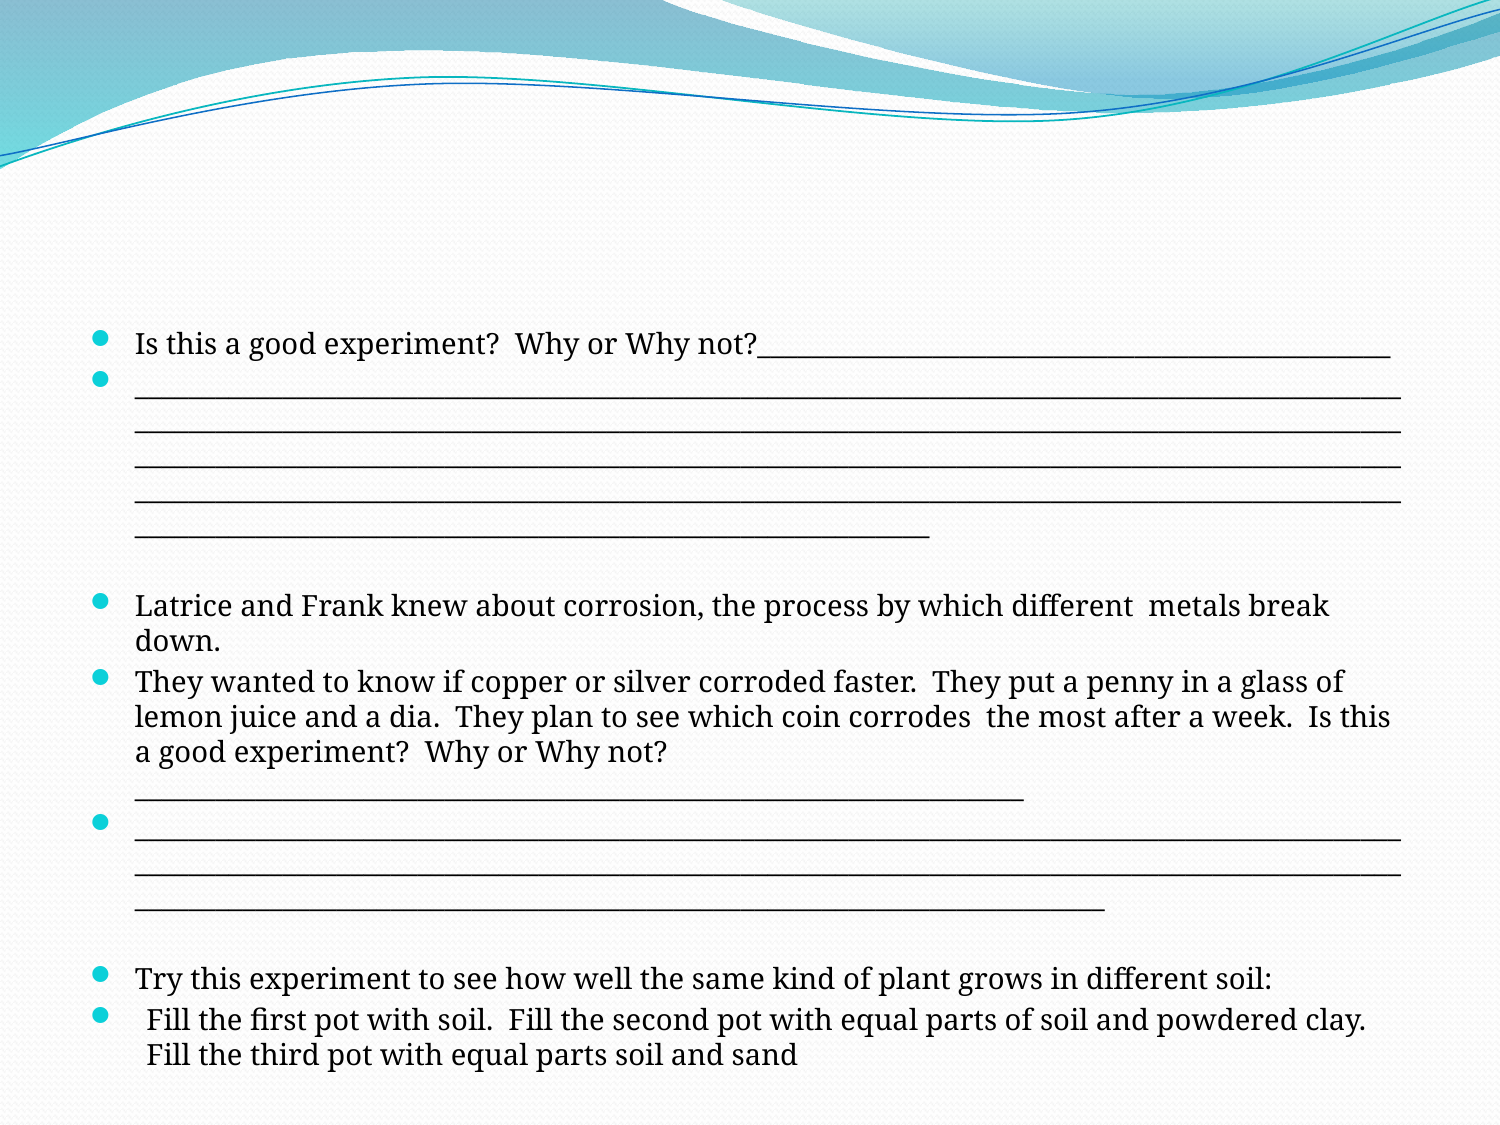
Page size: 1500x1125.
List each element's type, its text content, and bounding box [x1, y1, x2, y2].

list Is this a good experiment? Why or Why not?_______________________________________________ ___________________________________________________________________________________________________________________________________________________________________________________________________________________________________________________________________________________________________________________________________________________________________________________________________________________________________________________ Latrice and Frank knew about corrosion, the process by which different metals break down. They wanted to know if copper or silver corroded faster. They put a penny in a glass of lemon juice and a dia. They plan to see which coin corrodes the most after a week. Is this a good experiment? Why or Why not?__________________________________________________________________ ____________________________________________________________________________________________________________________________________________________________________________________________________________________________________________________________________ Try this experiment to see how well the same kind of plant grows in different soil: Fill the first pot with soil. Fill the second pot with equal parts of soil and powdered clay. Fill the third pot with equal parts soil and sand [74, 317, 1426, 1038]
